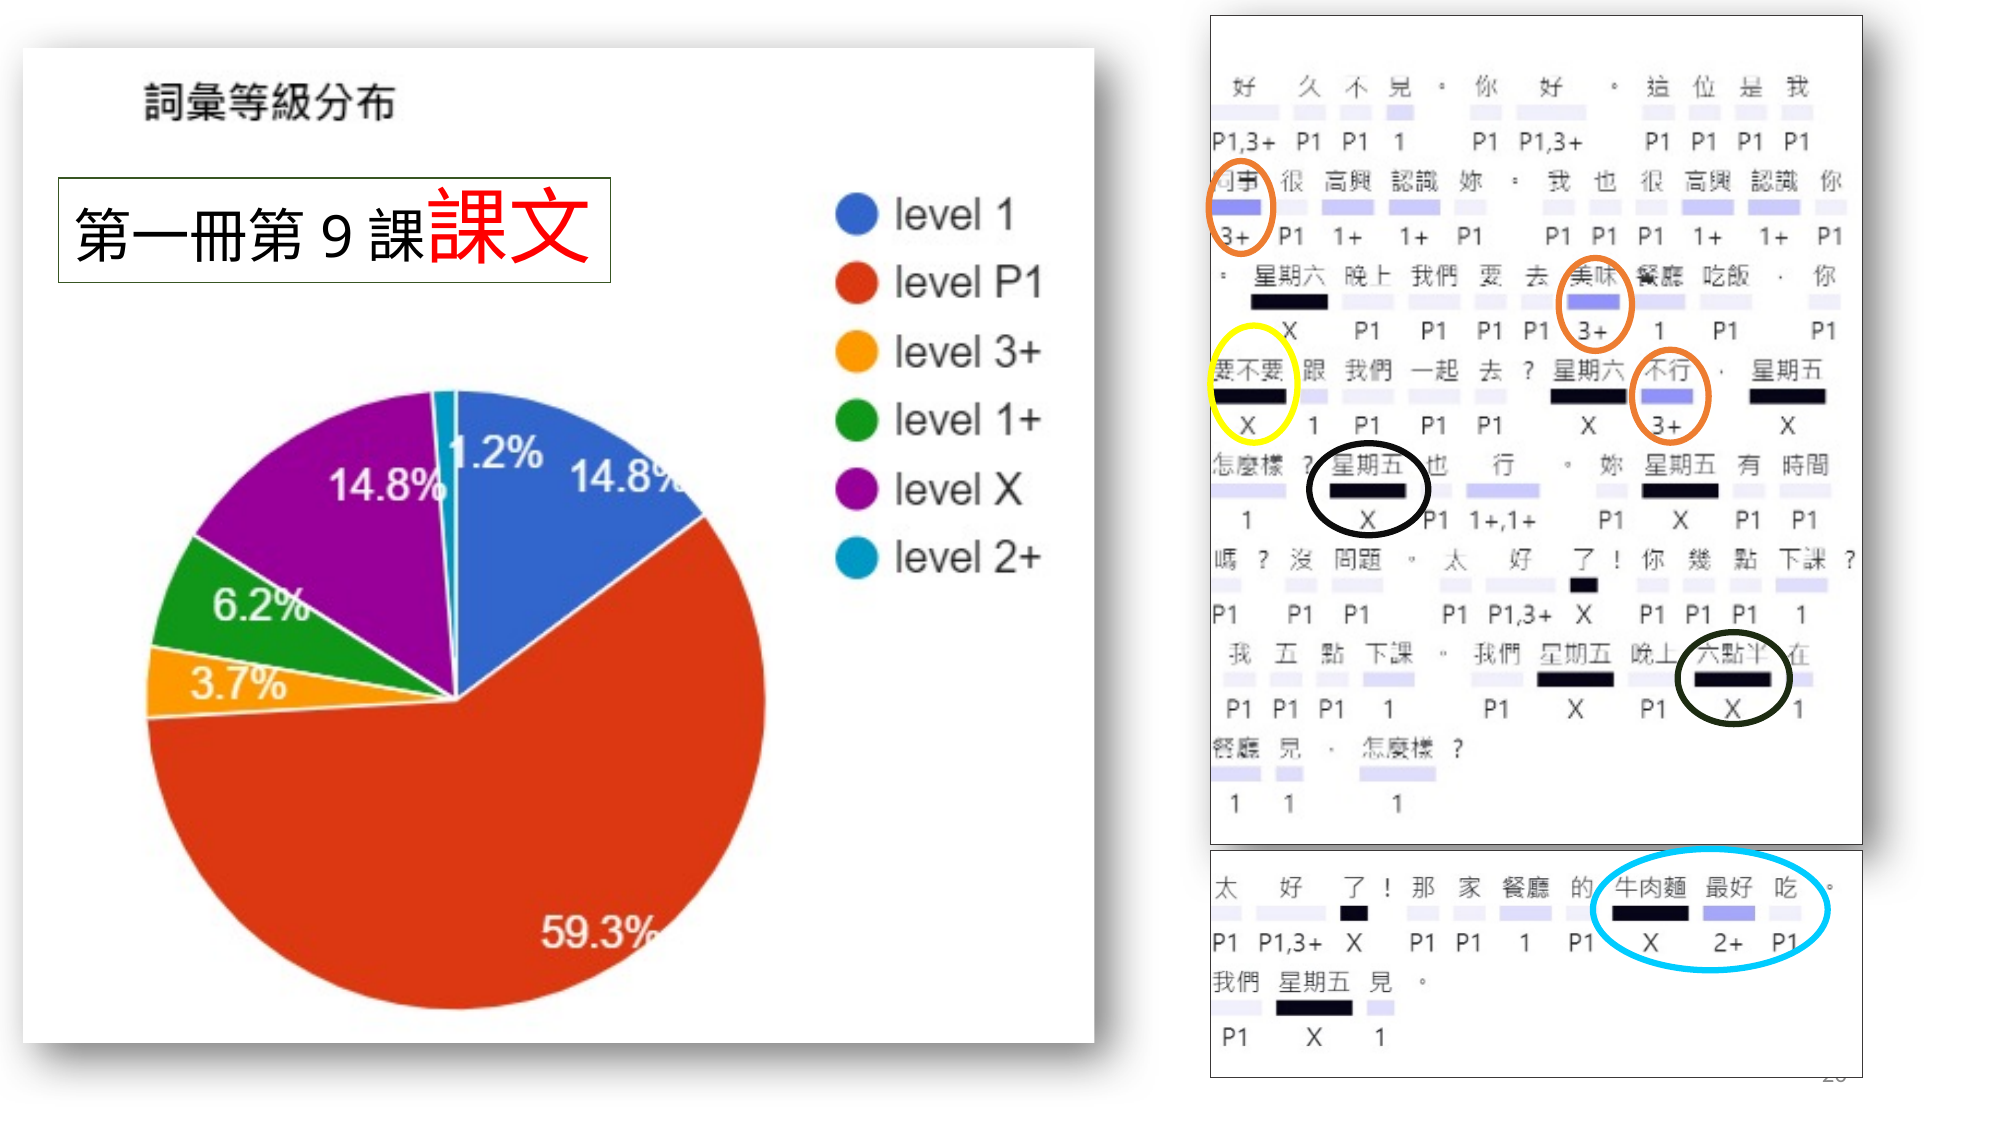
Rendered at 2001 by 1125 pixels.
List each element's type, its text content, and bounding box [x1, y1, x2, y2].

slide_number 20 [1412, 1078, 1863, 1103]
picture [23, 48, 1095, 1043]
picture [1597, 853, 1824, 966]
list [1210, 15, 1863, 845]
picture [1210, 850, 1863, 1078]
